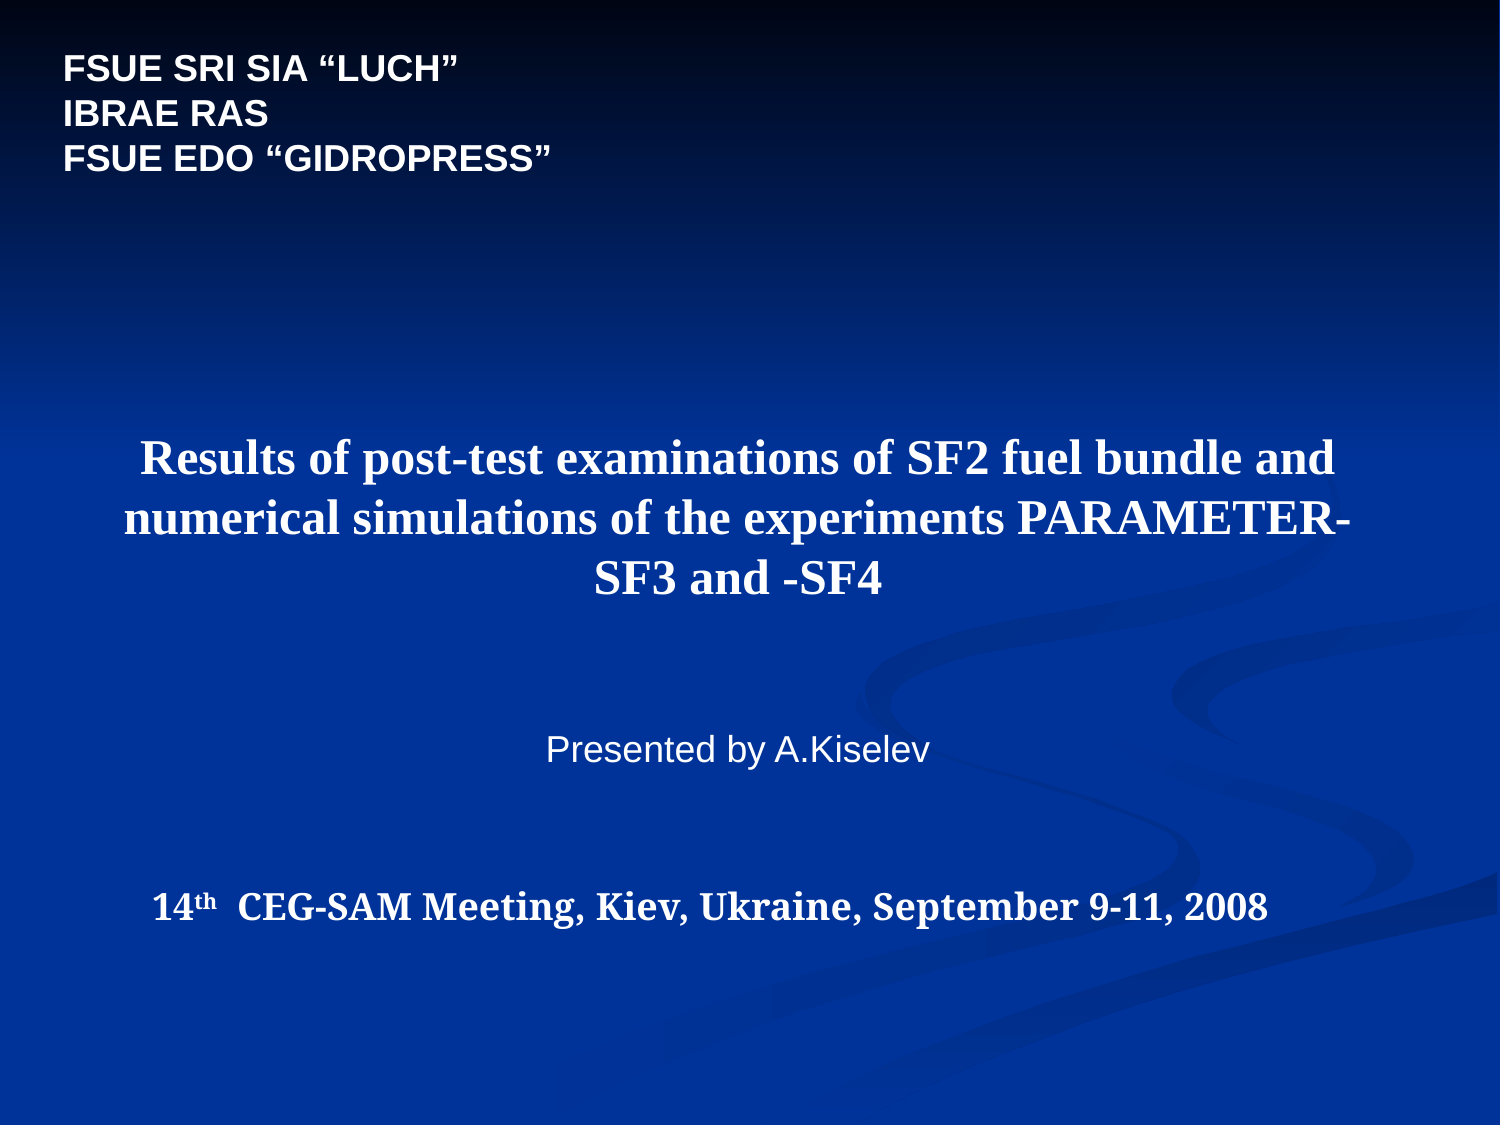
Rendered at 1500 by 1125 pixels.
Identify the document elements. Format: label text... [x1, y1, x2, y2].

text_box 14th CEG-SAM Meeting, Kiev, Ukraine, September 9-11, 2008 [117, 875, 1323, 1027]
text_box [117, 32, 981, 93]
text_box Results of post-test examinations of SF2 fuel bundle and numerical simulations of the experiments PARAMETER-SF3 and -SF4 Presented by A.Kiselev [88, 237, 1388, 778]
text_box FSUE SRI SIA “LUCH” IBRAE RAS FSUE EDO “GIDROPRESS” [48, 36, 578, 187]
